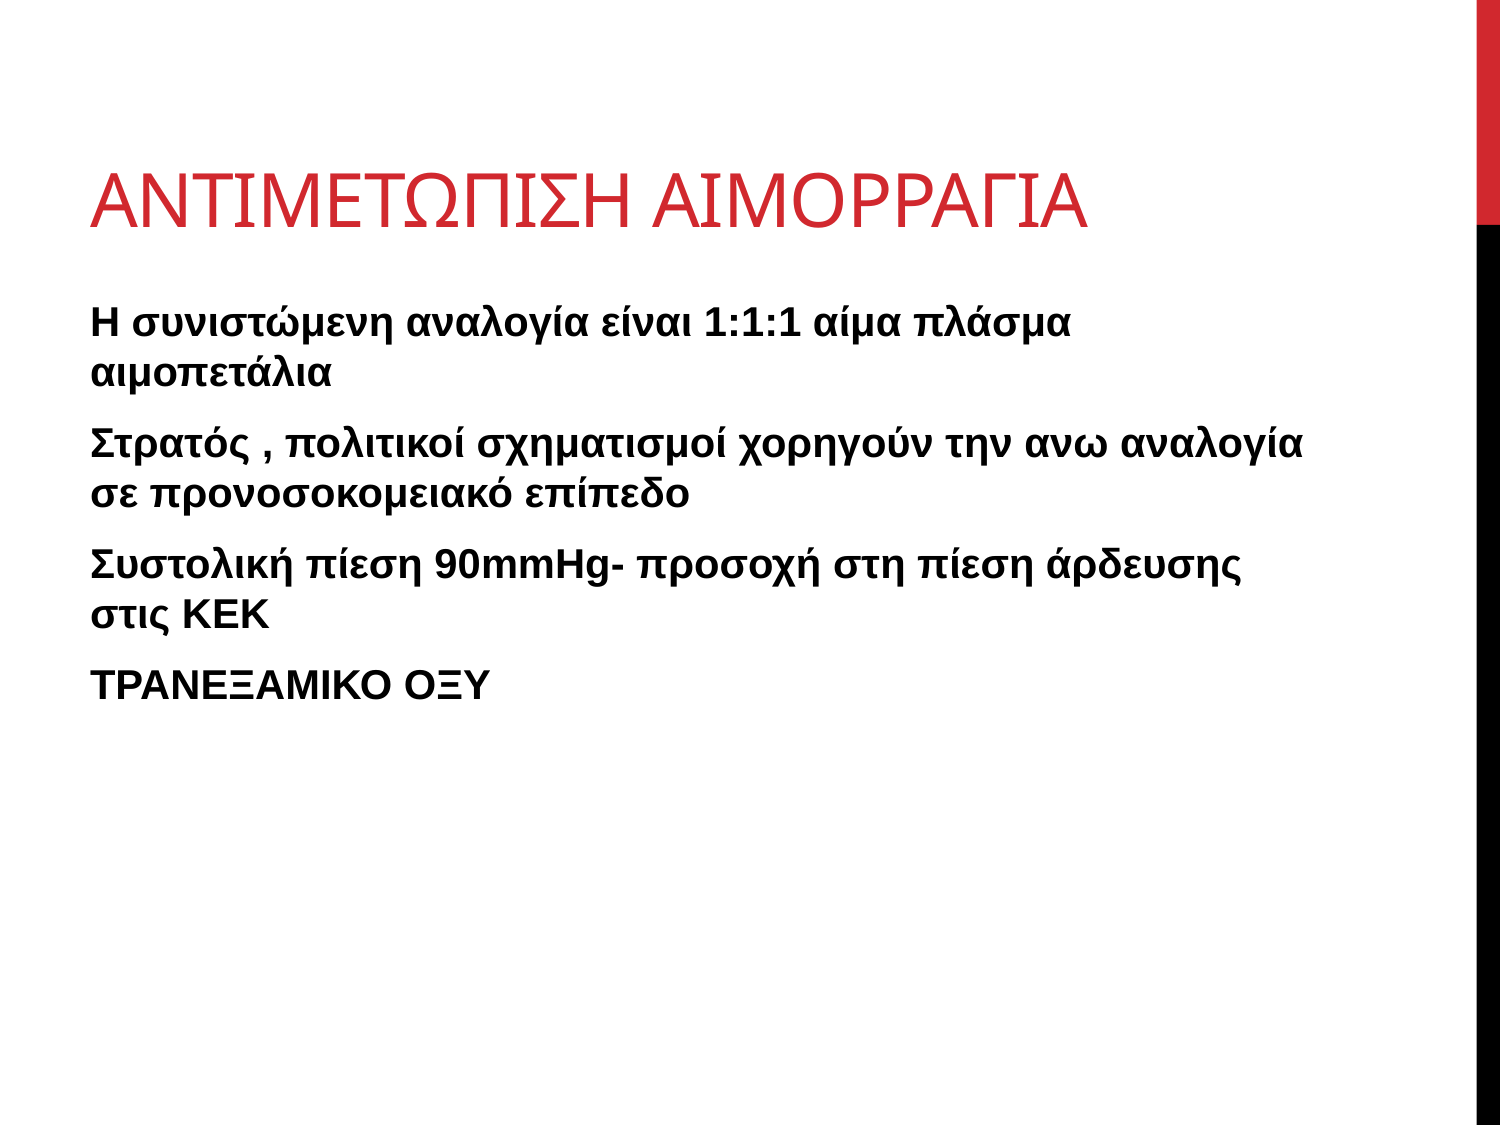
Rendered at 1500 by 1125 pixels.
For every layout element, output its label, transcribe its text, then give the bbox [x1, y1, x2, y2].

list Η συνιστώμενη αναλογία είναι 1:1:1 αίμα πλάσμα αιμοπετάλια Στρατός , πολιτικοί σχηματισμοί χορηγούν την ανω αναλογία σε προνοσοκομειακό επίπεδο Συστολική πίεση 90mmHg- προσοχή στη πίεση άρδευσης στις ΚΕΚ ΤΡΑΝΕΞΑΜΙΚΟ ΟΞΥ [75, 287, 1325, 1005]
title ΑΝΤΙΜΕΤΩΠΙΣΗ ΑΙΜΟΡΡΑΓΙΑ [75, 25, 1424, 250]
